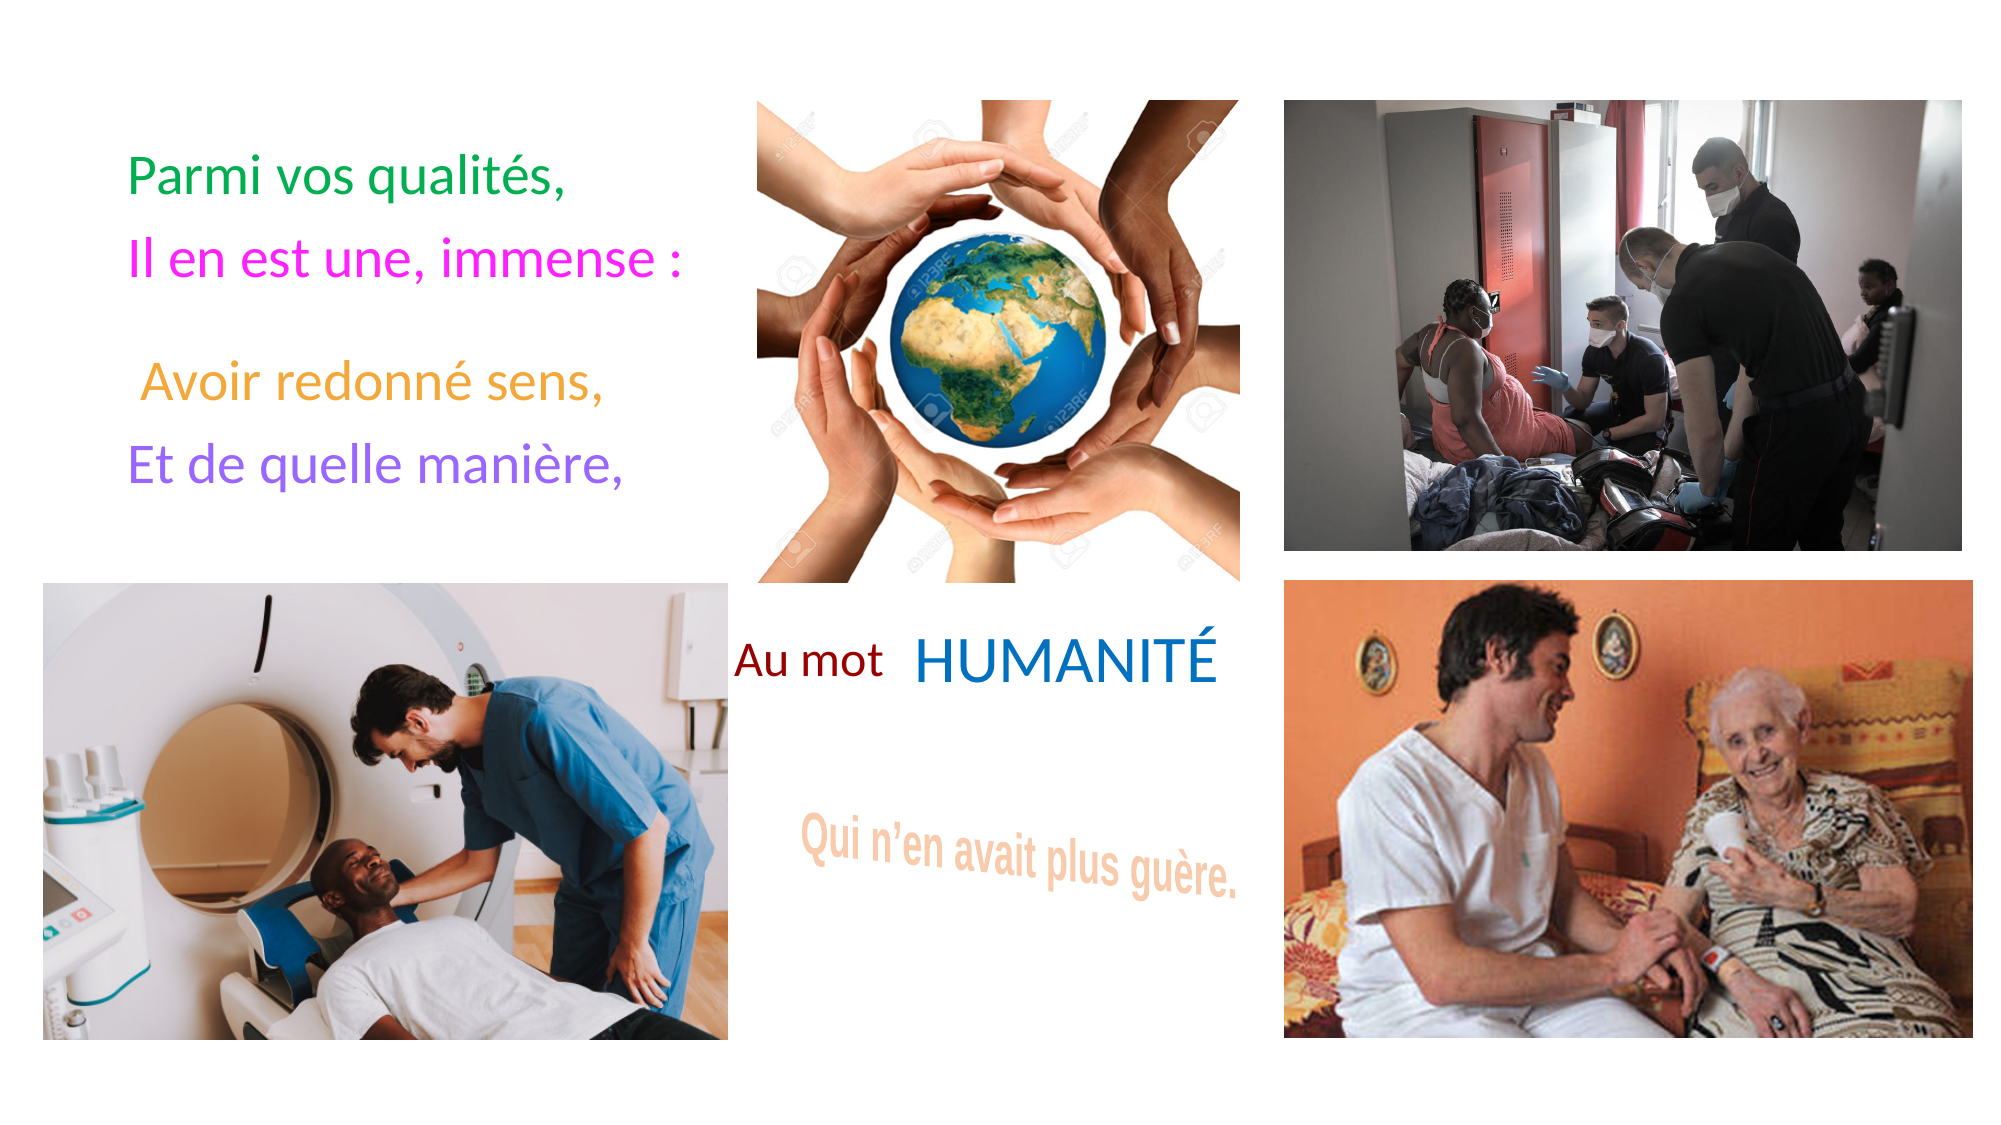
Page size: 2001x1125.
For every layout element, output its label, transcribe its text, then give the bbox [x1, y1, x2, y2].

text_box Au mot [728, 619, 899, 694]
text_box HUMANITÉ [899, 608, 1236, 704]
picture [43, 583, 728, 1040]
picture [757, 100, 1240, 583]
text_box [749, 875, 1196, 936]
picture [1284, 100, 1962, 551]
list Parmi vos qualités, Il en est une, immense : Avoir redonné sens, Et de quelle manière, [112, 137, 714, 505]
picture [1284, 580, 1973, 1038]
